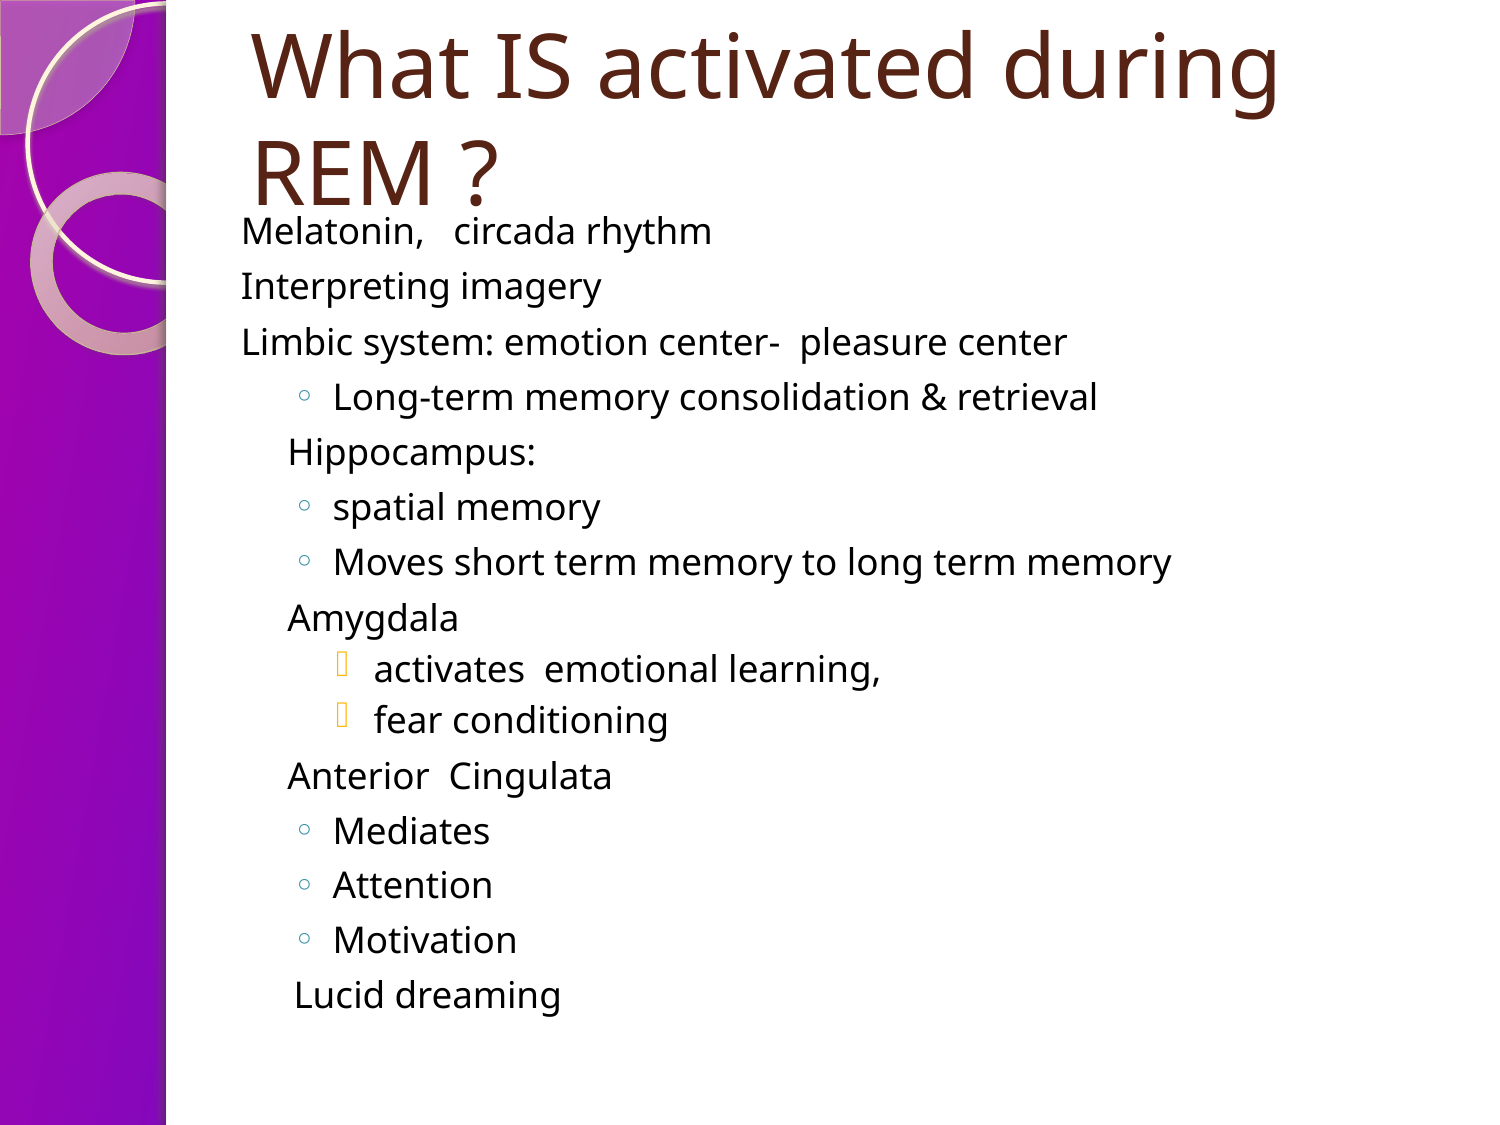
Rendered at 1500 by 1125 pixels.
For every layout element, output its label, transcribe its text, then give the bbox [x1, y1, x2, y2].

list Melatonin, circada rhythm Interpreting imagery Limbic system: emotion center- pleasure center Long-term memory consolidation & retrieval Hippocampus: spatial memory Moves short term memory to long term memory Amygdala activates emotional learning, fear conditioning Anterior Cingulata Mediates Attention Motivation Lucid dreaming [212, 200, 1466, 1025]
title What IS activated during REM ? [235, 45, 1450, 188]
